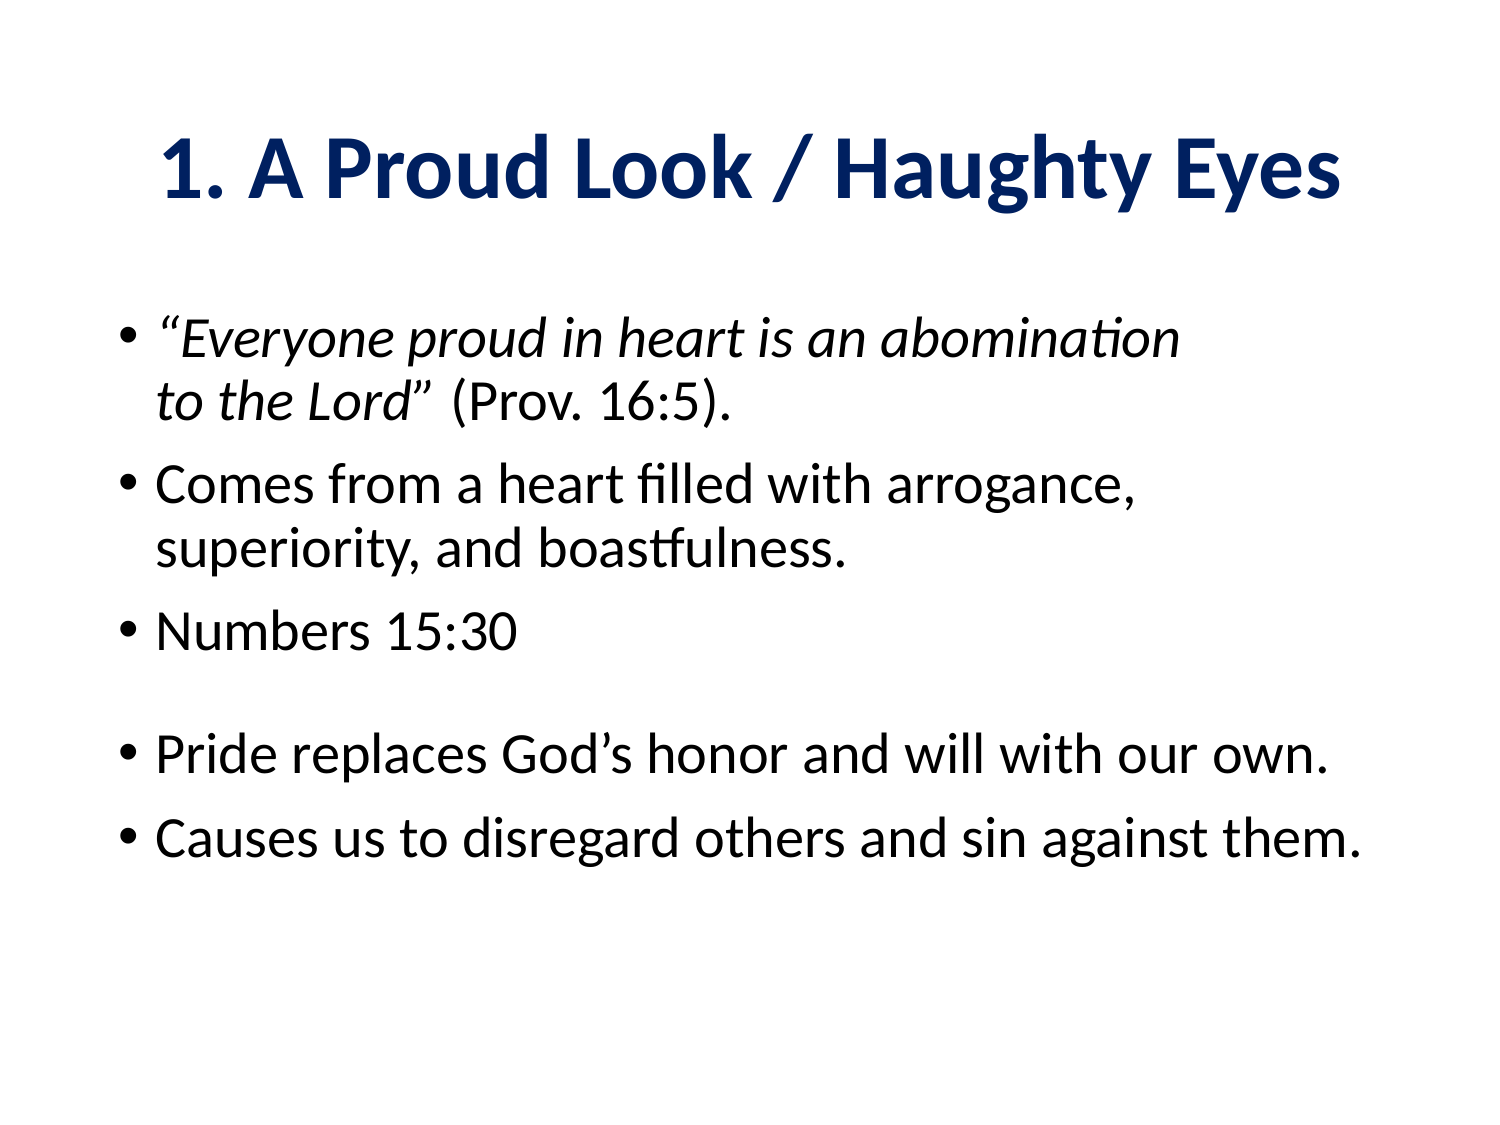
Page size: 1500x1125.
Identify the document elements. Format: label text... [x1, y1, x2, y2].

title 1. A Proud Look / Haughty Eyes [103, 59, 1397, 278]
list “Everyone proud in heart is an abomination to the Lord” (Prov. 16:5). Comes from a heart filled with arrogance, superiority, and boastfulness. Numbers 15:30 Pride replaces God’s honor and will with our own. Causes us to disregard others and sin against them. [103, 299, 1397, 1014]
